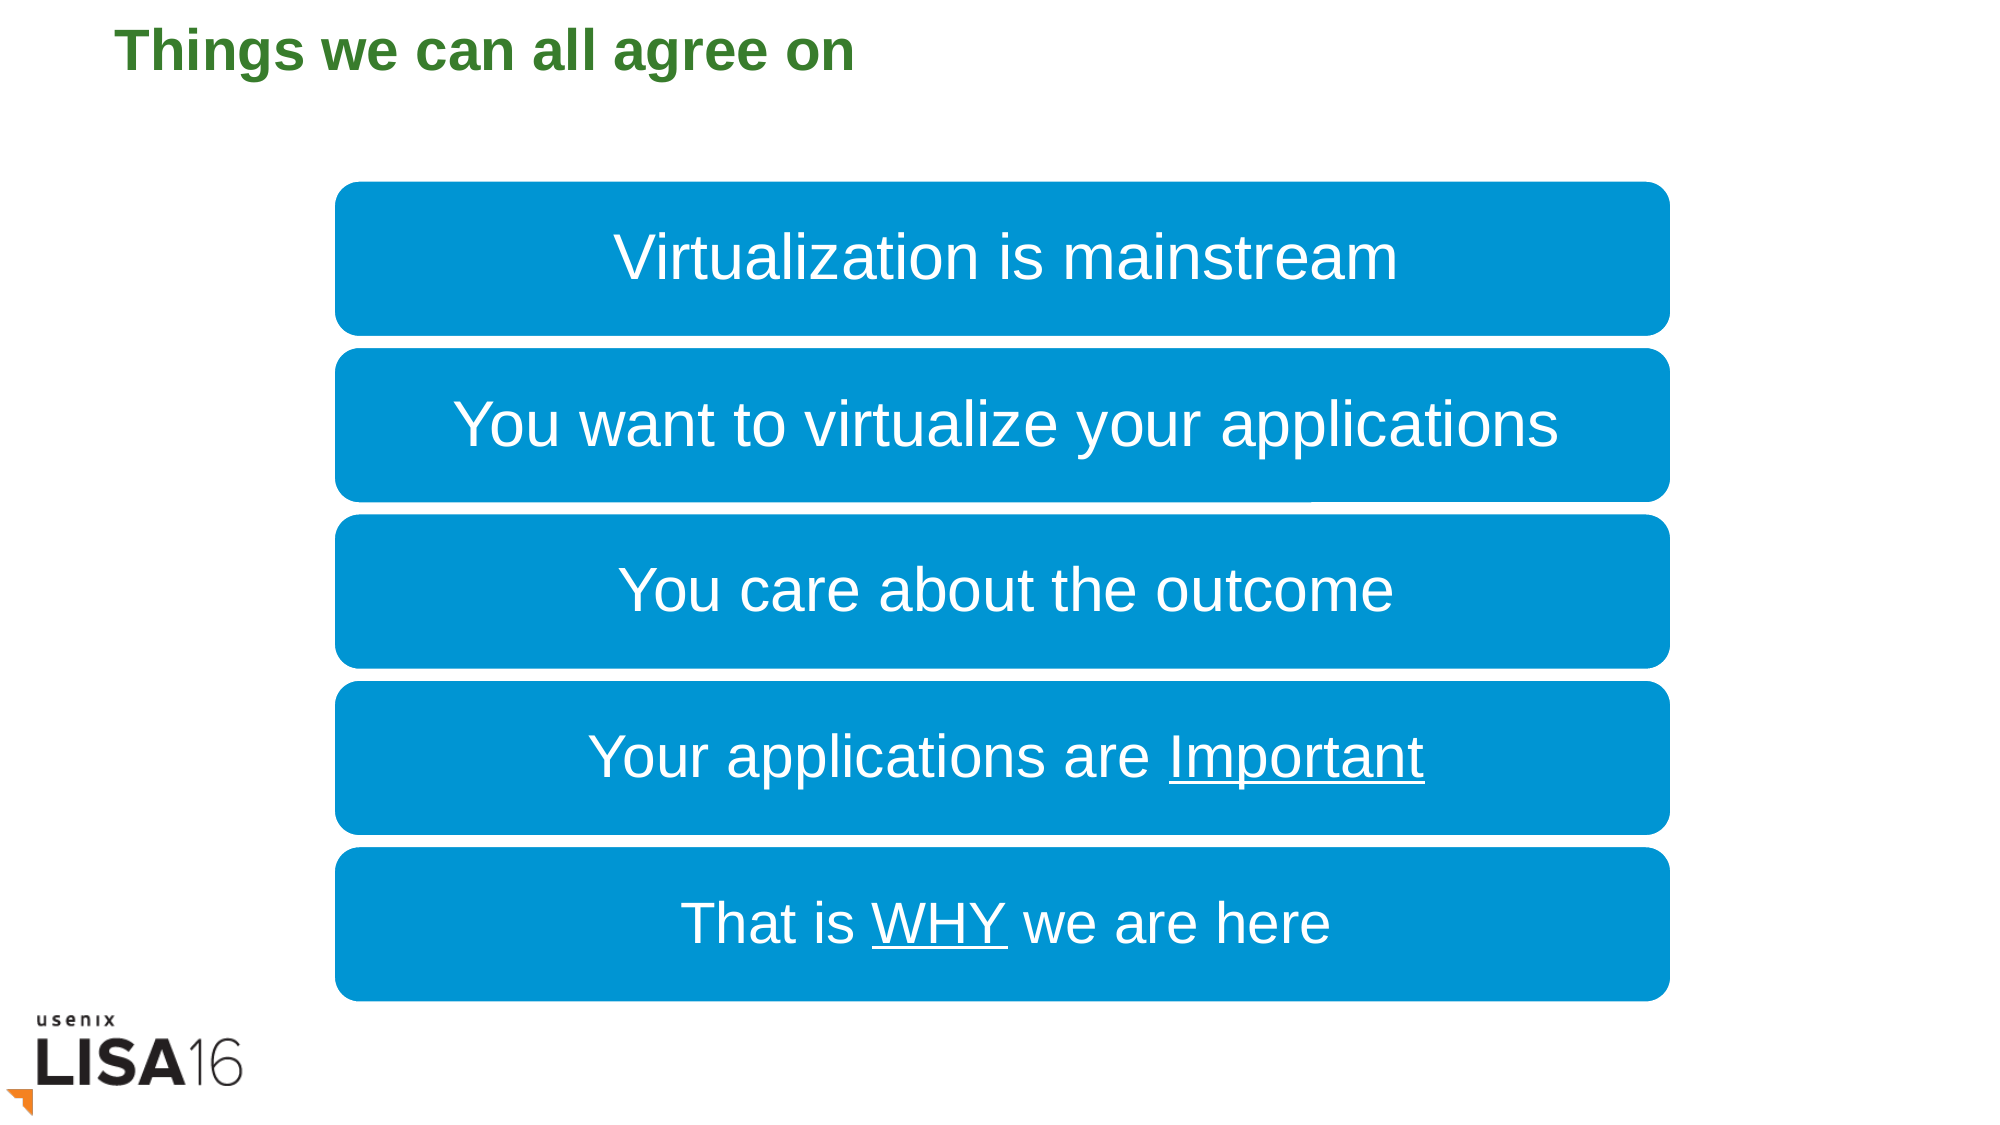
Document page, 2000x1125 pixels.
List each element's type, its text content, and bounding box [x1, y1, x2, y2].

title Things we can all agree on [100, 12, 1900, 109]
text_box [113, 178, 1893, 1005]
picture [0, 1012, 249, 1118]
